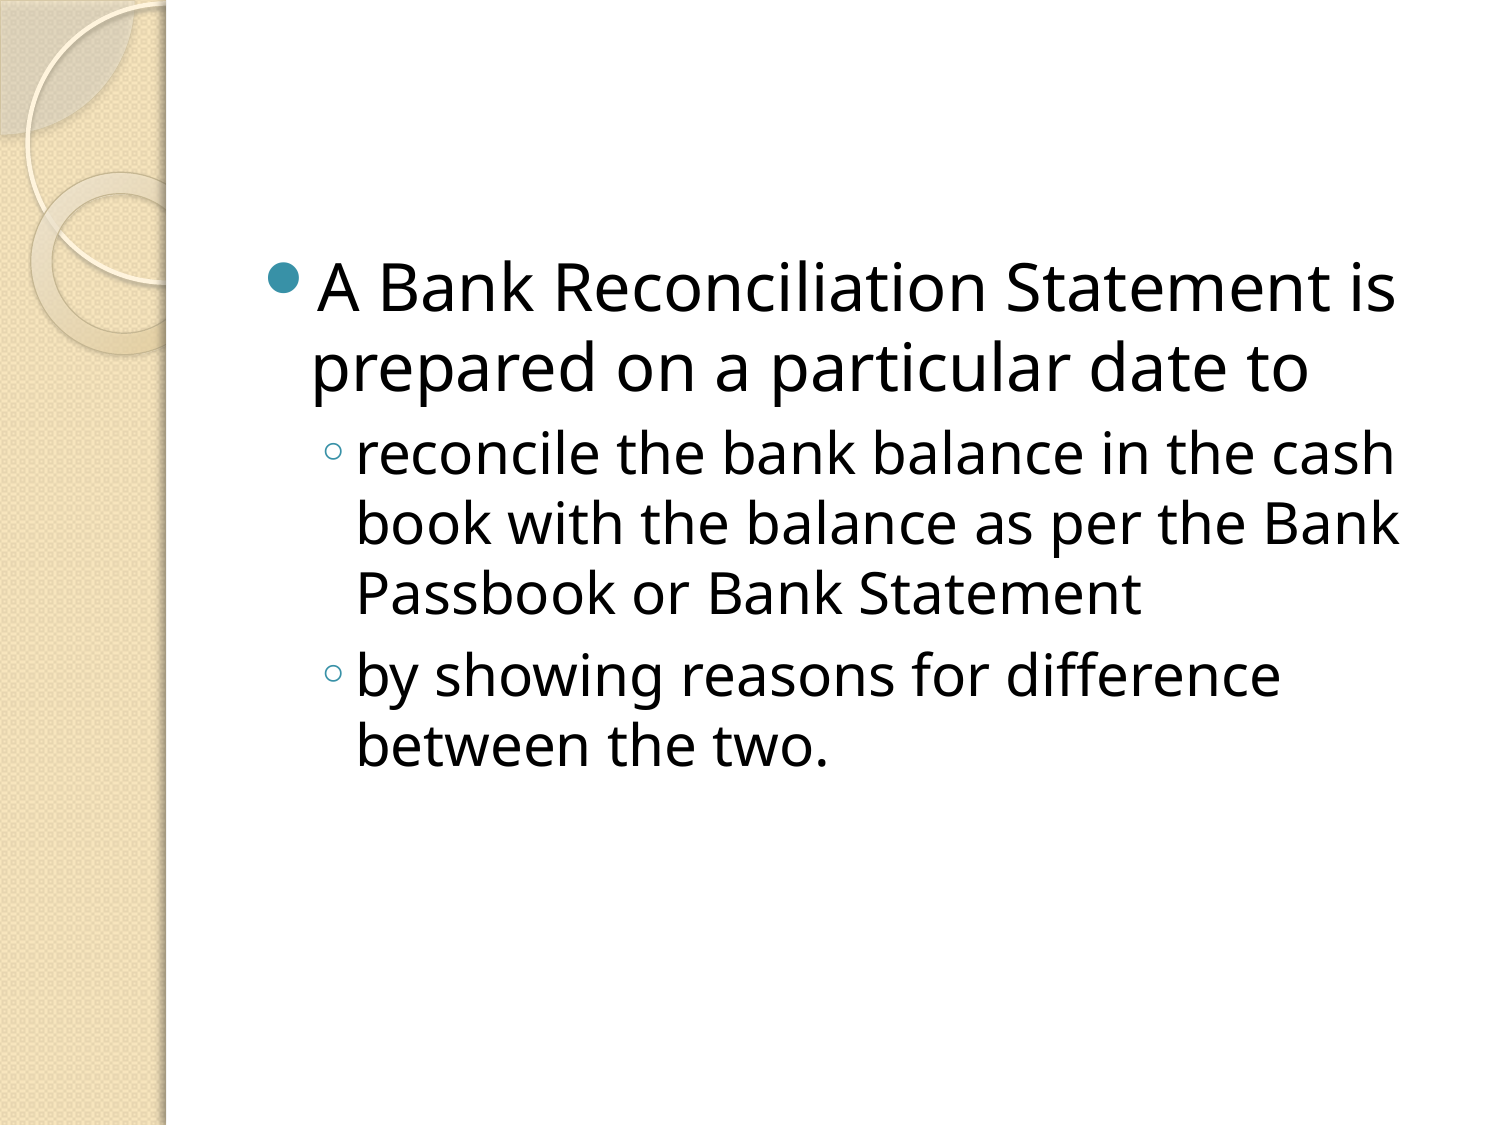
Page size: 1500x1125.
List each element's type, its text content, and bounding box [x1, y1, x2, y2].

list A Bank Reconciliation Statement is prepared on a particular date to reconcile the bank balance in the cash book with the balance as per the Bank Passbook or Bank Statement by showing reasons for difference between the two. [235, 237, 1466, 1025]
